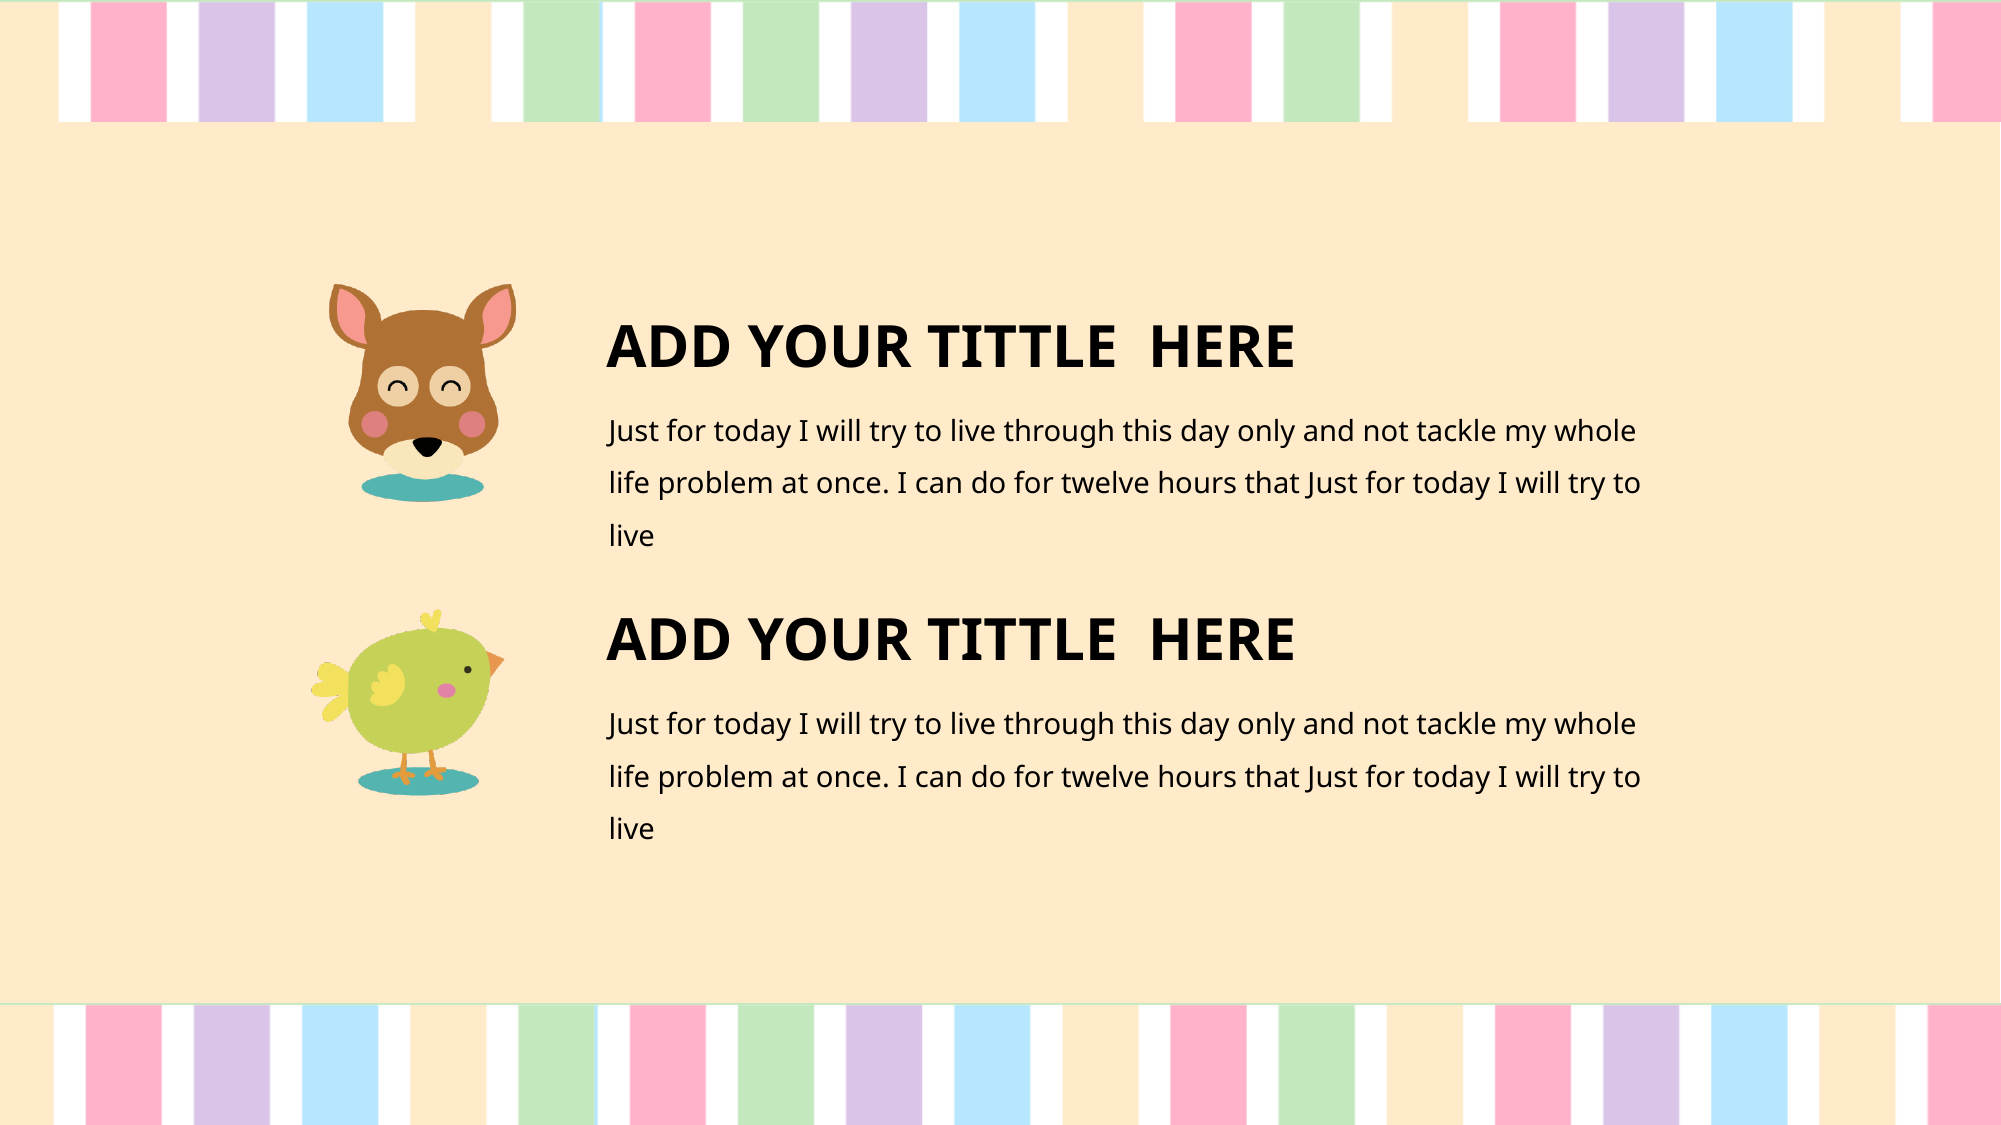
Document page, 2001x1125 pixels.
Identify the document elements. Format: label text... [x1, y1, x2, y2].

picture [288, 269, 564, 509]
picture [0, 1003, 2001, 1125]
picture [0, 0, 2001, 122]
text_box Just for today I will try to live through this day only and not tackle my whole life problem at once. I can do for twelve hours that Just for today I will try to live [593, 387, 1683, 560]
text_box Just for today I will try to live through this day only and not tackle my whole life problem at once. I can do for twelve hours that Just for today I will try to live [593, 680, 1683, 853]
text_box [0, 122, 2000, 1003]
text_box ADD YOUR TITTLE HERE [591, 301, 1643, 387]
text_box ADD YOUR TITTLE HERE [591, 594, 1643, 680]
picture [300, 604, 528, 818]
